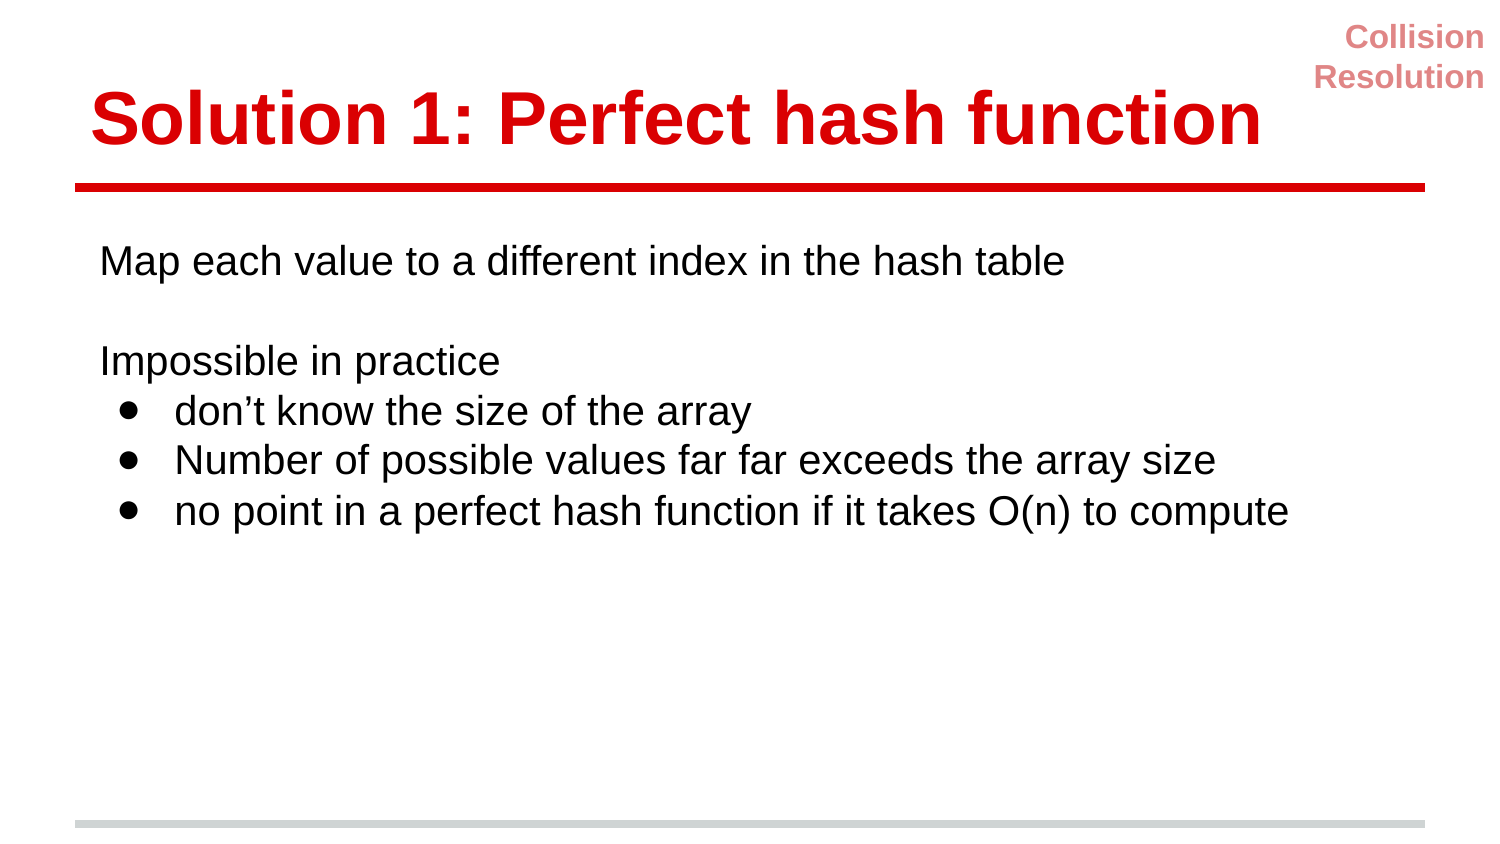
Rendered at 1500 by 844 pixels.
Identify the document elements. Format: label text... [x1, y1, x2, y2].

title Solution 1: Perfect hash function [75, 33, 1482, 175]
text_box Map each value to a different index in the hash table Impossible in practice don’t know the size of the array Number of possible values far far exceeds the array size no point in a perfect hash function if it takes O(n) to compute [84, 218, 1416, 673]
text_box Collision Resolution [1149, 0, 1500, 61]
